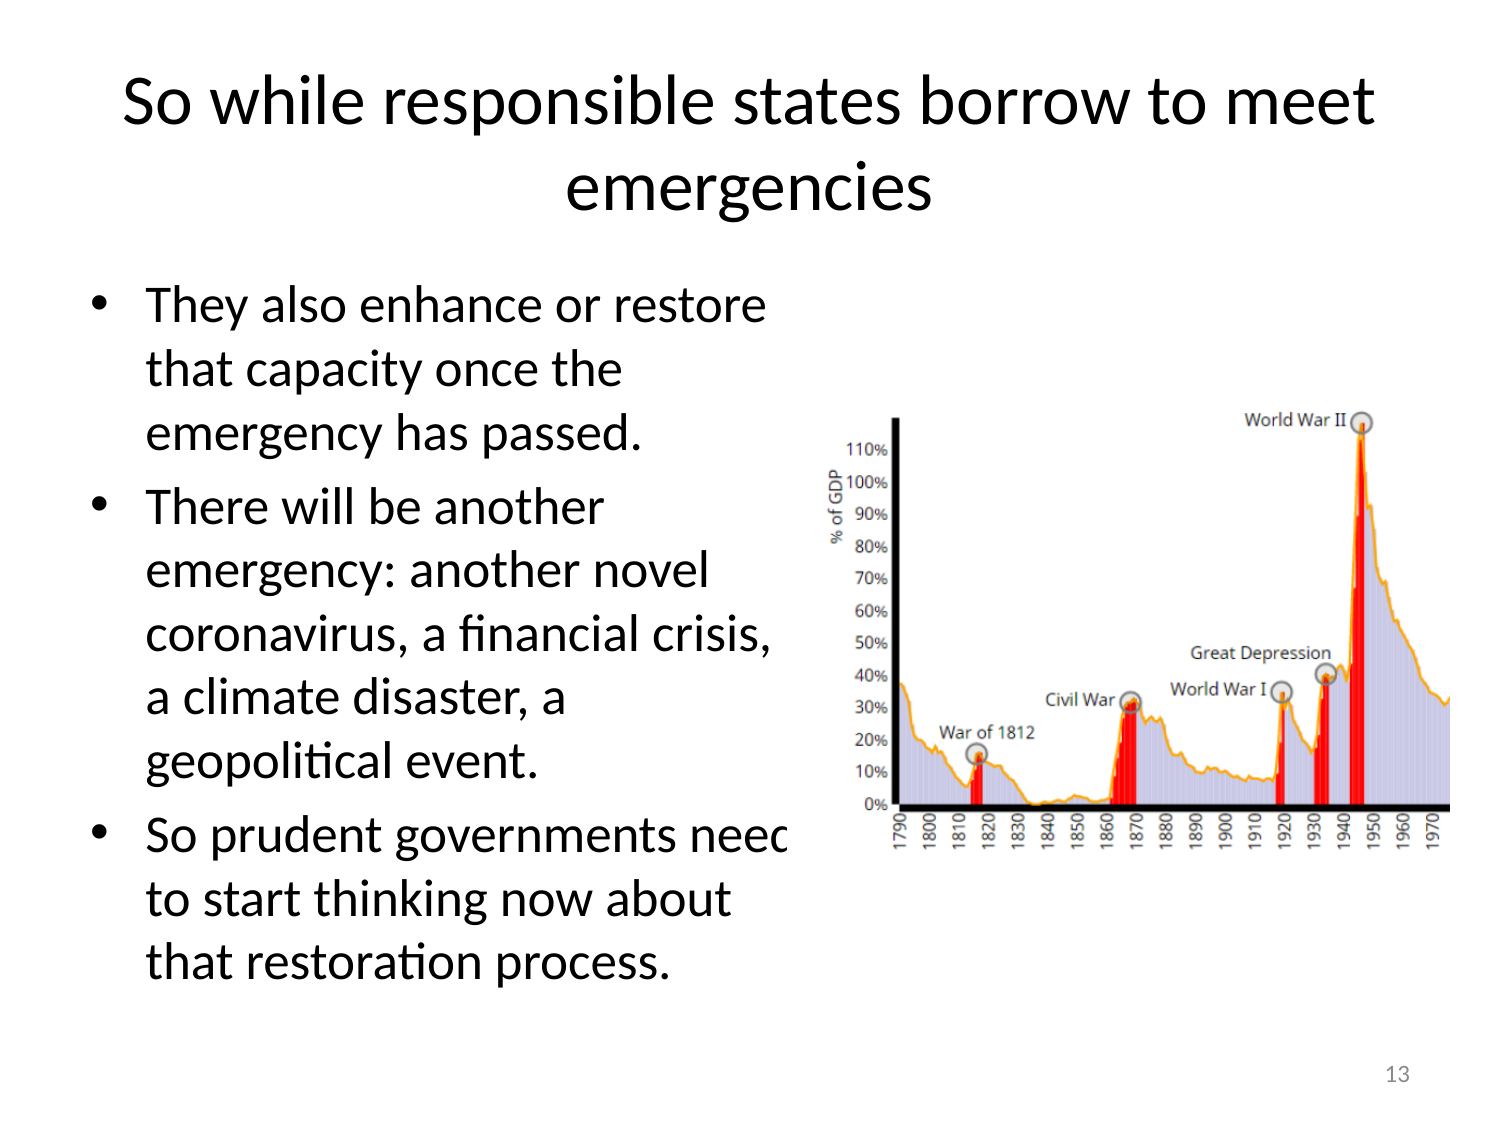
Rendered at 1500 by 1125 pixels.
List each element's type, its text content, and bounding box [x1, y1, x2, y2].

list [787, 398, 1451, 871]
list They also enhance or restore that capacity once the emergency has passed. There will be another emergency: another novel coronavirus, a financial crisis, a climate disaster, a geopolitical event. So prudent governments need to start thinking now about that restoration process. [75, 262, 813, 1013]
title So while responsible states borrow to meet emergencies [75, 45, 1425, 233]
slide_number 13 [1074, 1042, 1425, 1103]
